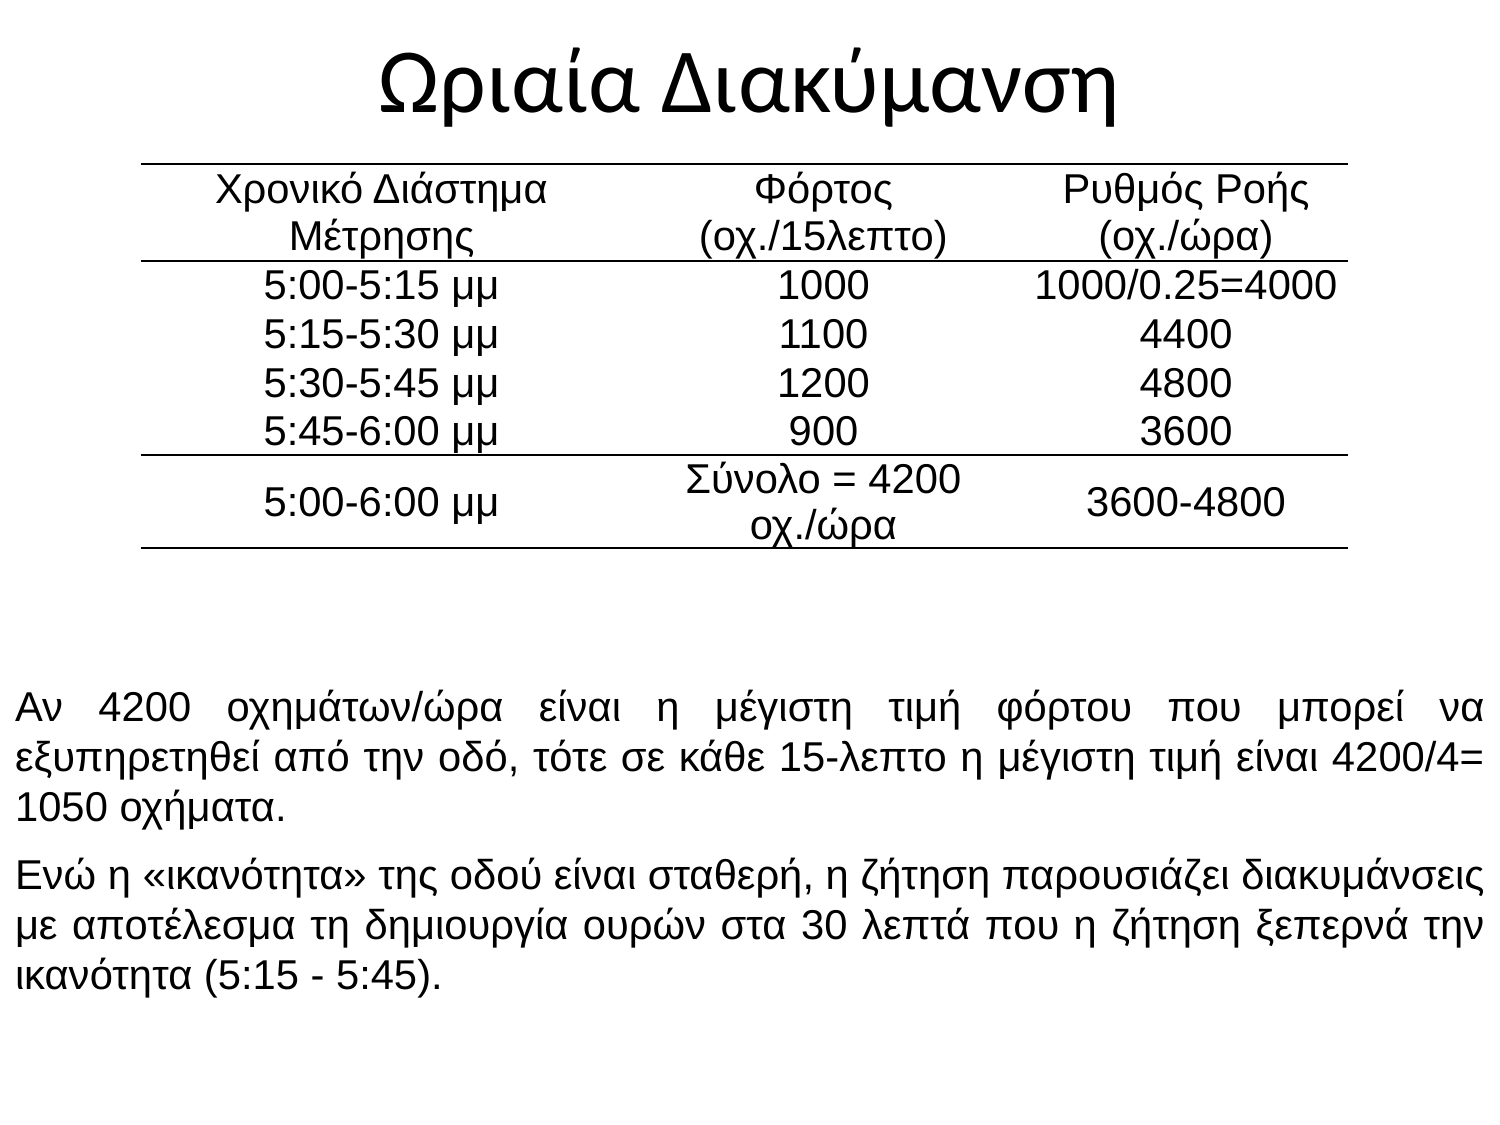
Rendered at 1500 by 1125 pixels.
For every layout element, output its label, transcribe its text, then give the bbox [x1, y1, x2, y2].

table_cell 1200 [623, 358, 1025, 407]
table_cell 4800 [1025, 358, 1348, 407]
table_cell 5:30-5:45 μμ [141, 358, 623, 407]
table_cell 1100 [623, 310, 1025, 358]
table_cell 1000/0.25=4000 [1025, 262, 1348, 310]
table_cell 5:00-5:15 μμ [141, 262, 623, 310]
table_cell 5:00-6:00 μμ [141, 456, 623, 547]
text_box Αν 4200 οχημάτων/ώρα είναι η μέγιστη τιμή φόρτου που μπορεί να εξυπηρετηθεί από την οδό, τότε σε κάθε 15-λεπτο η μέγιστη τιμή είναι 4200/4= 1050 οχήματα. Ενώ η «ικανότητα» της οδού είναι σταθερή, η ζήτηση παρουσιάζει διακυμάνσεις με αποτέλεσμα τη δημιουργία ουρών στα 30 λεπτά που η ζήτηση ξεπερνά την ικανότητα (5:15 - 5:45). [0, 672, 1500, 1005]
table_cell 1000 [623, 262, 1025, 310]
table_cell 5:15-5:30 μμ [141, 310, 623, 358]
title Ωριαία Διακύμανση [0, 0, 1500, 153]
table_cell 5:45-6:00 μμ [141, 407, 623, 454]
table_header Ρυθμός Ροής (οχ./ώρα) [1025, 165, 1348, 260]
table_cell 3600-4800 [1025, 456, 1348, 547]
table_cell Σύνολο = 4200 οχ./ώρα [623, 456, 1025, 547]
table_header Φόρτος (οχ./15λεπτο) [623, 165, 1025, 260]
table_cell 3600 [1025, 407, 1348, 454]
table_header Χρονικό Διάστημα Μέτρησης [141, 165, 623, 260]
table_cell 4400 [1025, 310, 1348, 358]
table_cell 900 [623, 407, 1025, 454]
